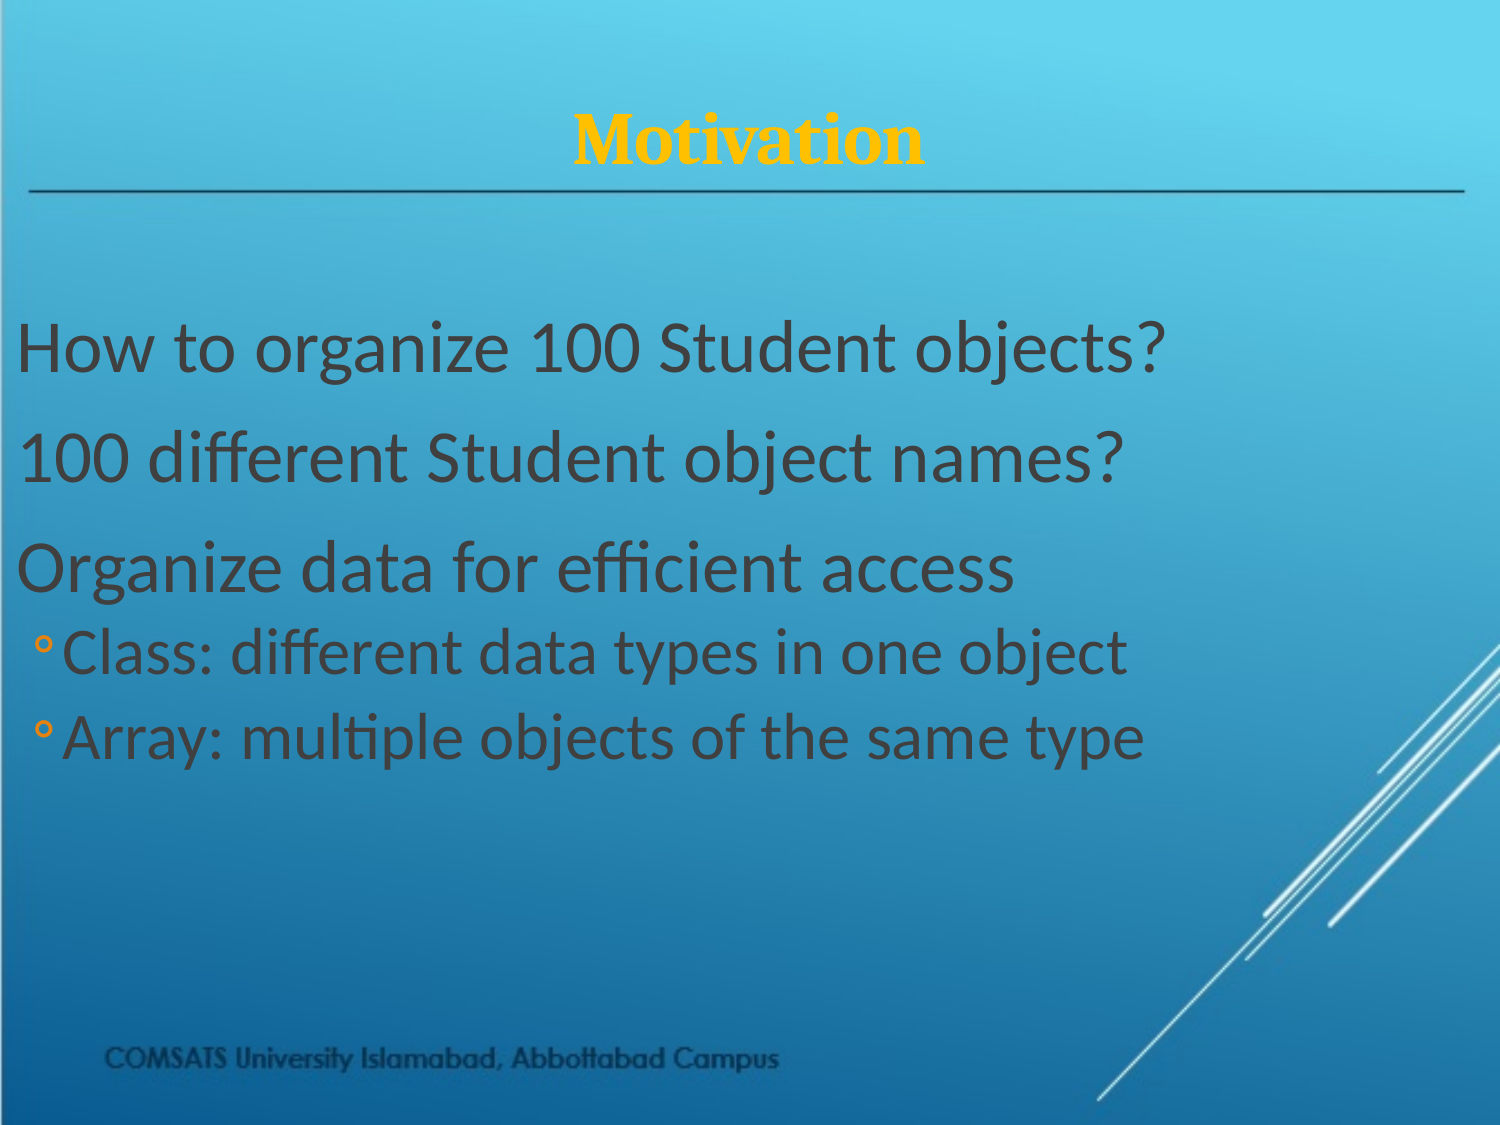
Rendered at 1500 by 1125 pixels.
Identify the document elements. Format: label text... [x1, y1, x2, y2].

picture [0, 0, 1500, 1125]
title Motivation [24, 47, 1475, 188]
list How to organize 100 Student objects? 100 different Student object names? Organize data for efficient access Class: different data types in one object Array: multiple objects of the same type [0, 299, 1238, 960]
